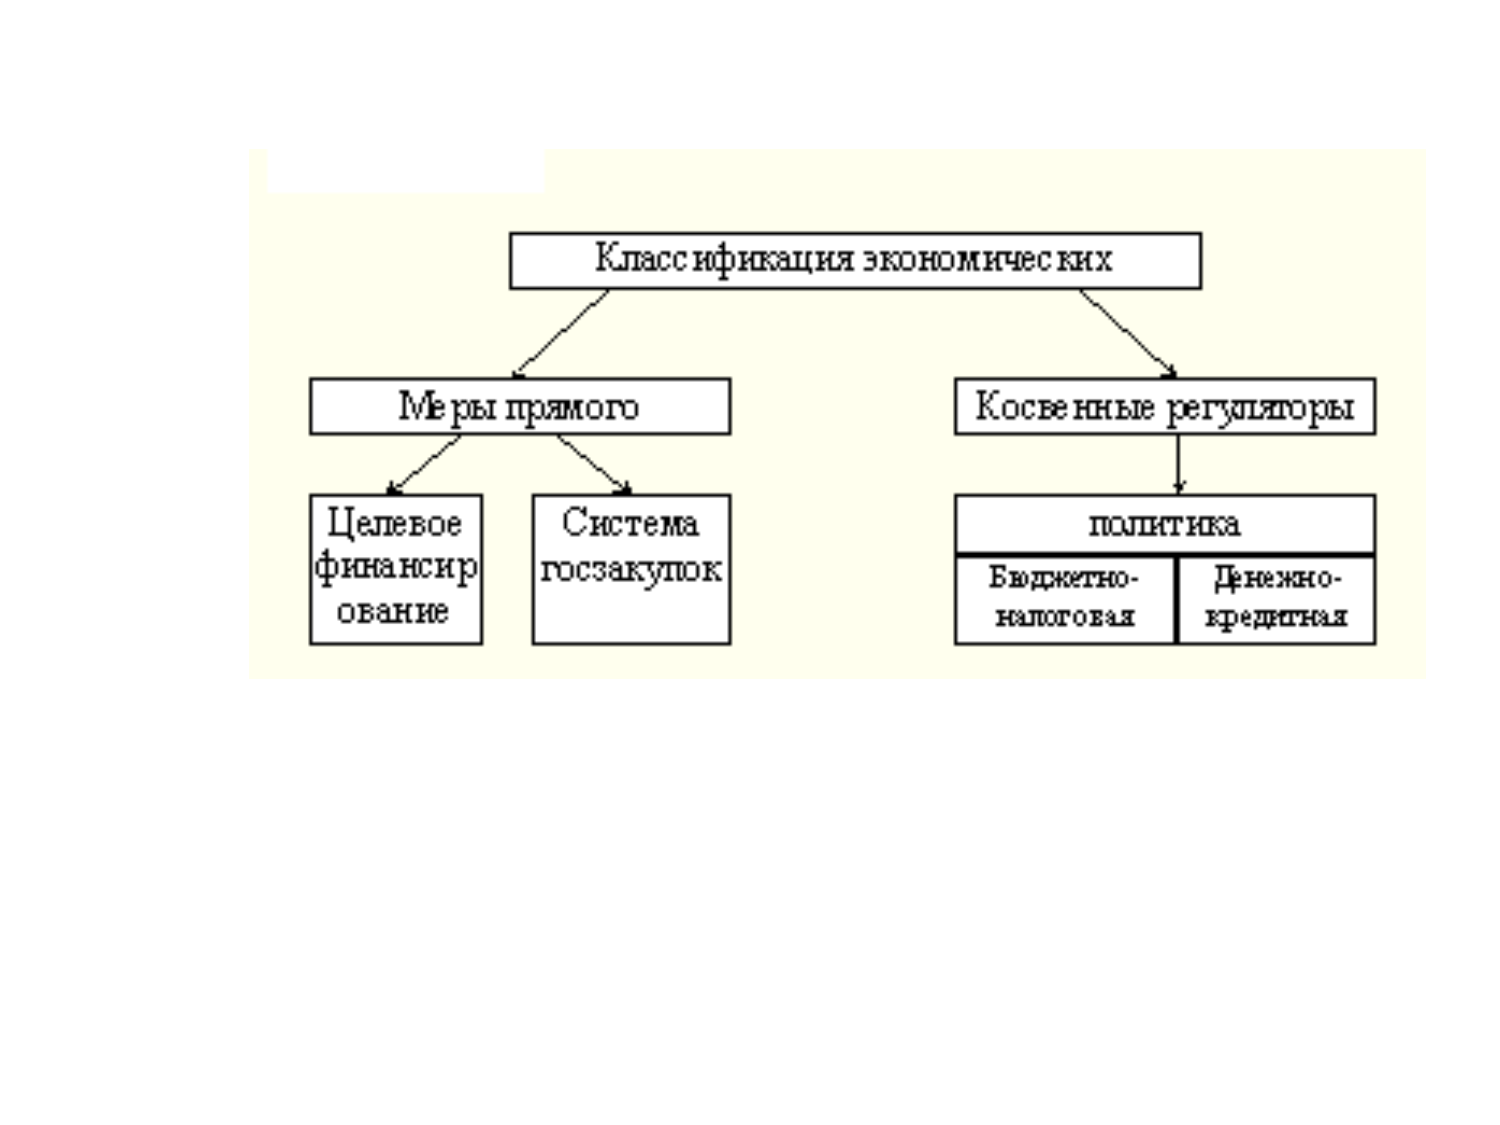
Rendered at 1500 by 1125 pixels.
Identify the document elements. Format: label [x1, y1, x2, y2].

picture [249, 149, 1426, 679]
